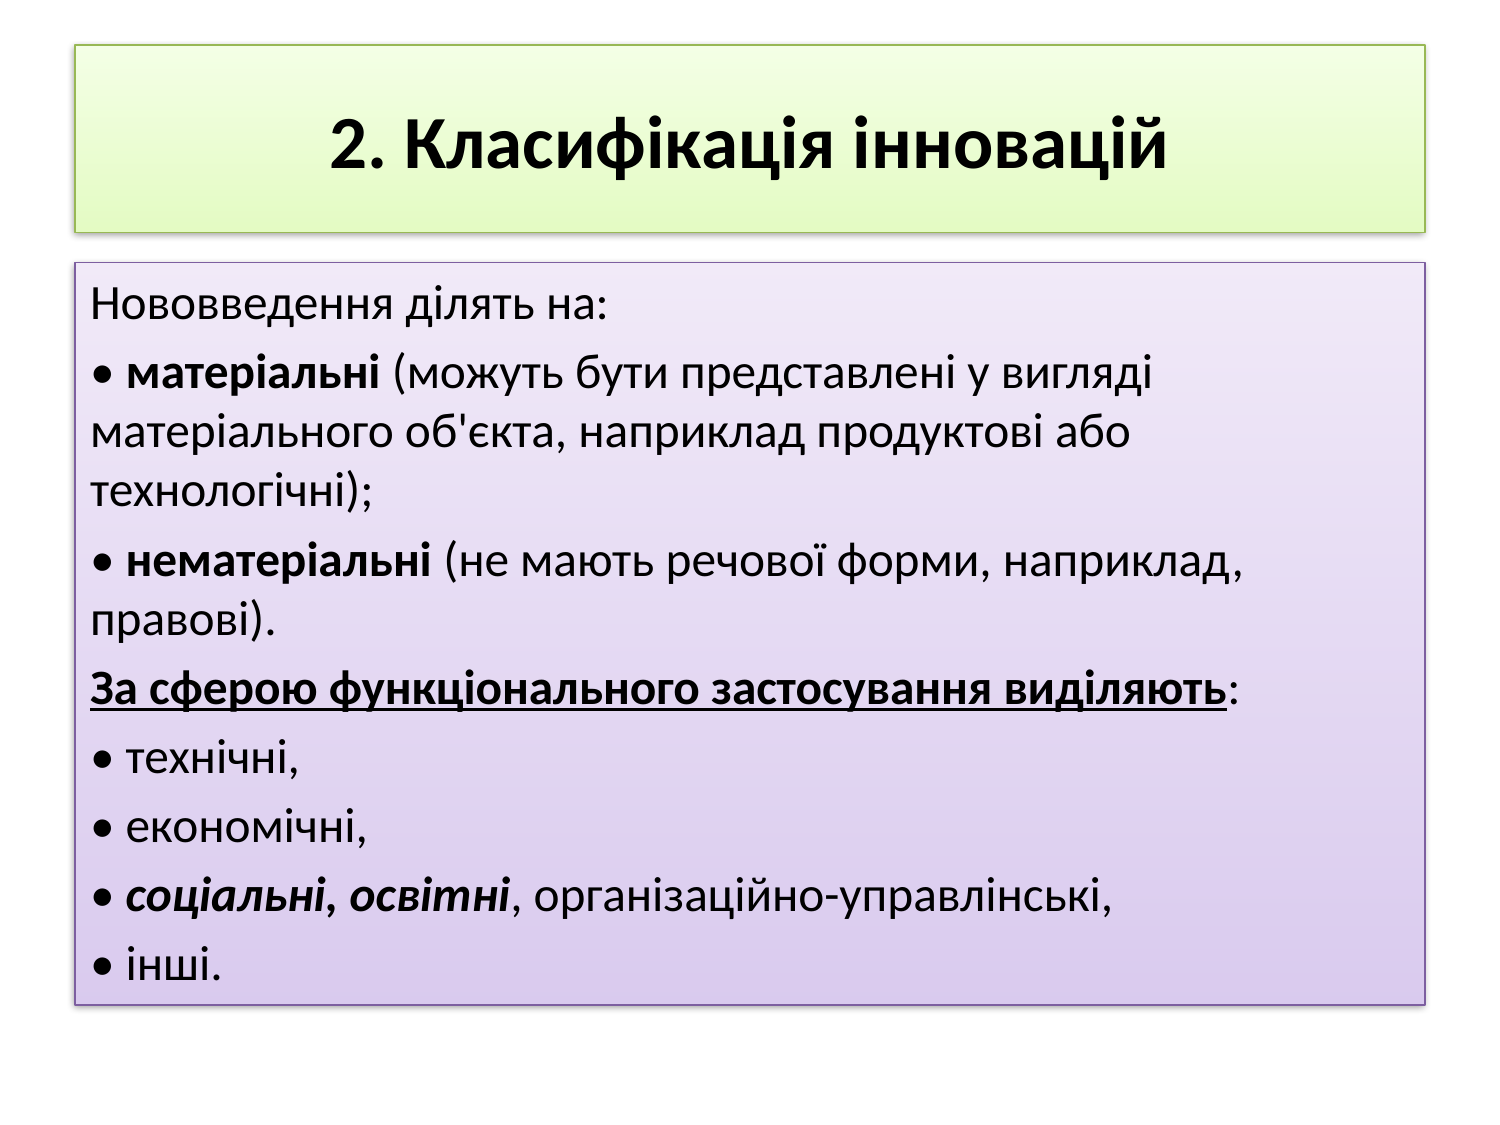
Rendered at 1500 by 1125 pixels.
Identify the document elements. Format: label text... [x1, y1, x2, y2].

list Нововведення ділять на: • матеріальні (можуть бути представлені у вигляді матеріального об'єкта, наприклад продуктові або технологічні); • нематеріальні (не мають речової форми, наприклад, правові). За сферою функціонального застосування виділяють: • технічні, • економічні, • соціальні, освітні, організаційно-управлінські, • інші. [74, 262, 1426, 1006]
title 2. Класифікація інновацій [74, 44, 1426, 233]
